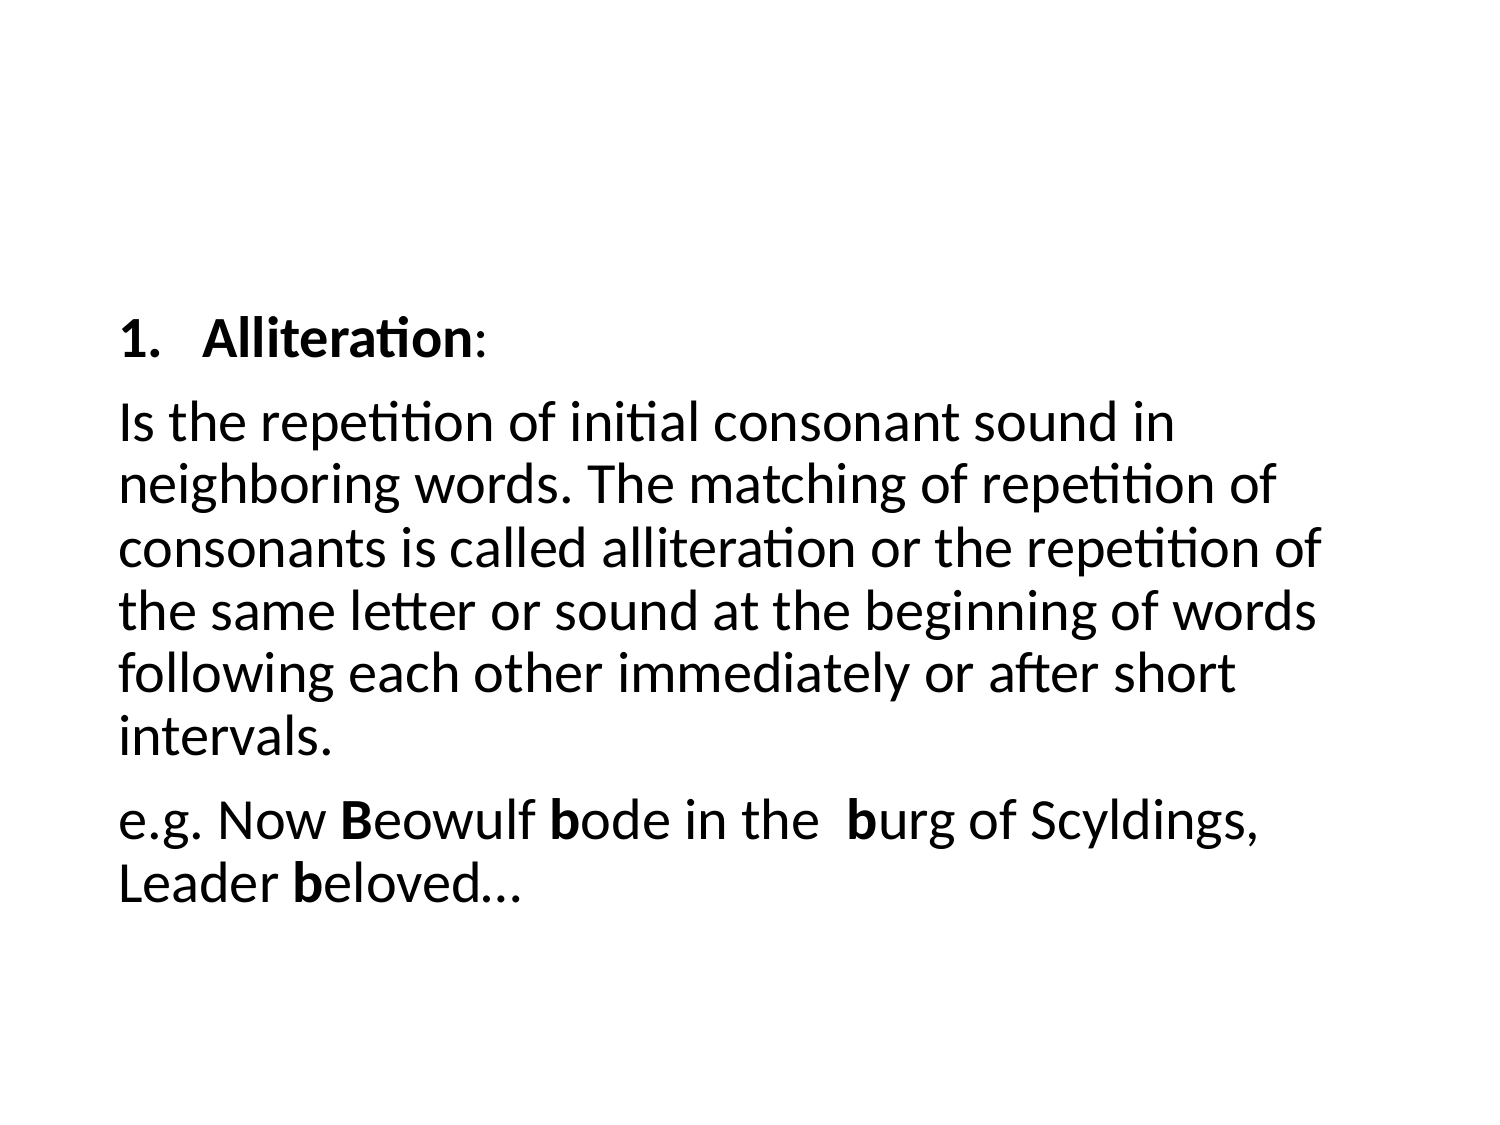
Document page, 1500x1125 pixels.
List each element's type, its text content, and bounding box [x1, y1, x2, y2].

list Alliteration: Is the repetition of initial consonant sound in neighboring words. The matching of repetition of consonants is called alliteration or the repetition of the same letter or sound at the beginning of words following each other immediately or after short intervals. e.g. Now Beowulf bode in the burg of Scyldings, Leader beloved… [103, 299, 1397, 1014]
